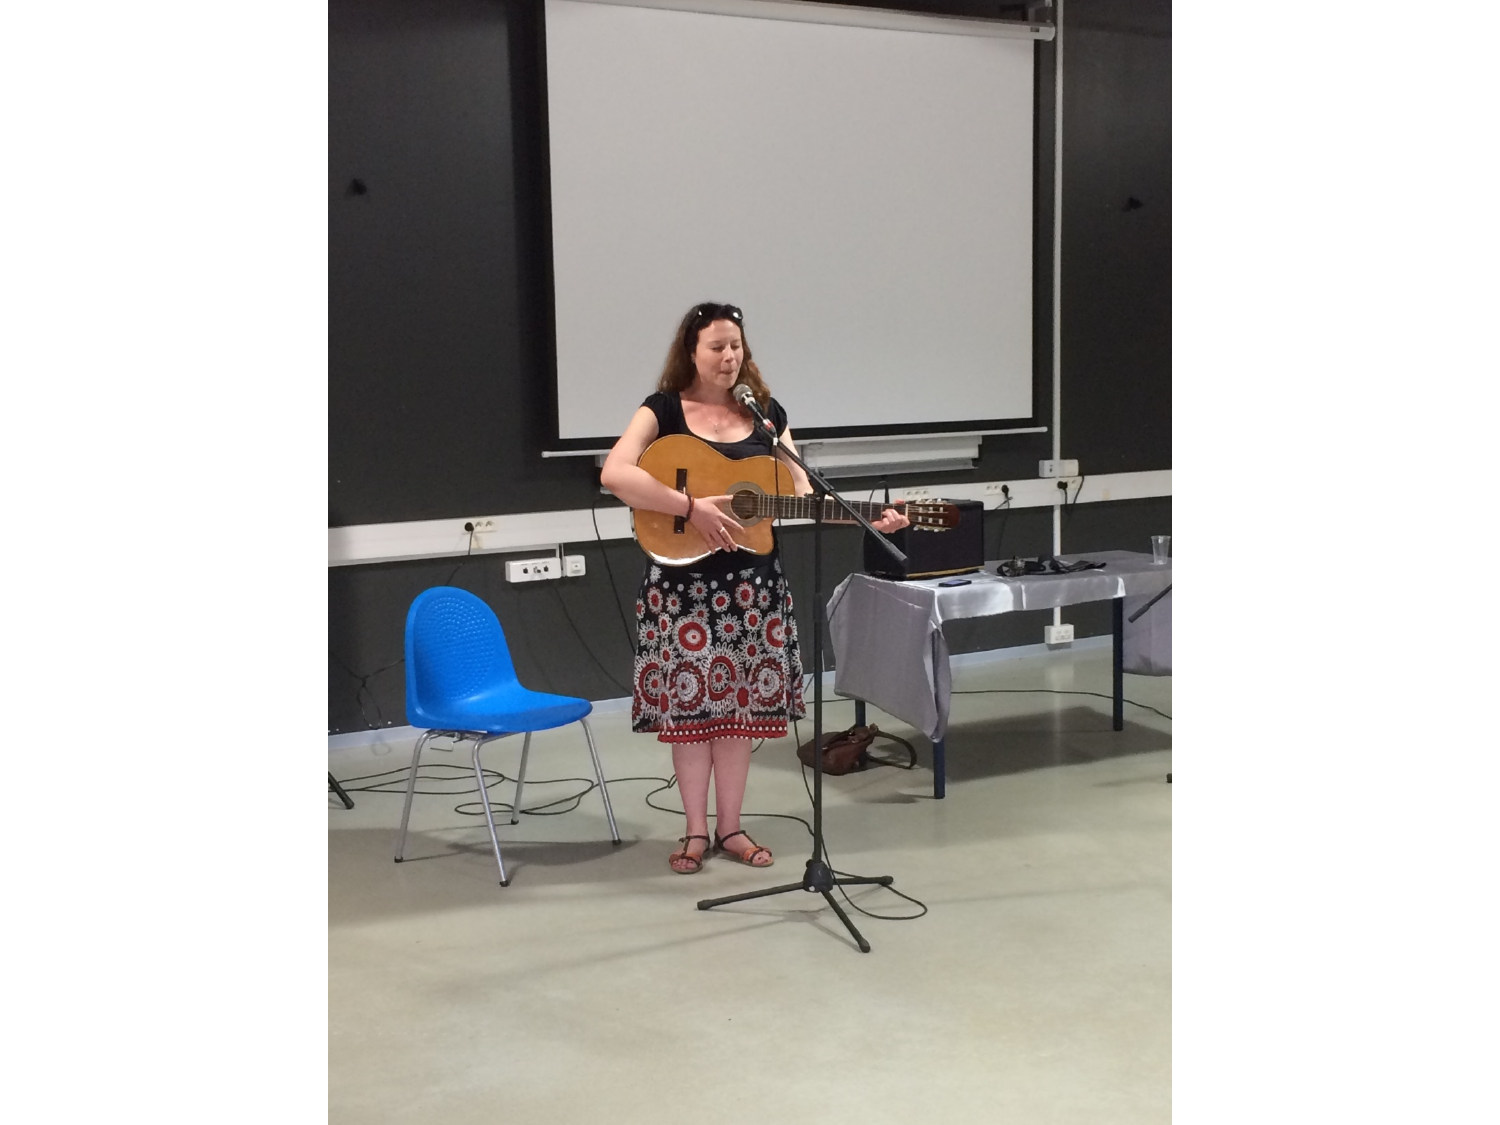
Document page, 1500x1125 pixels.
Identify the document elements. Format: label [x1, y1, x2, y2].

picture [327, 0, 1173, 1125]
